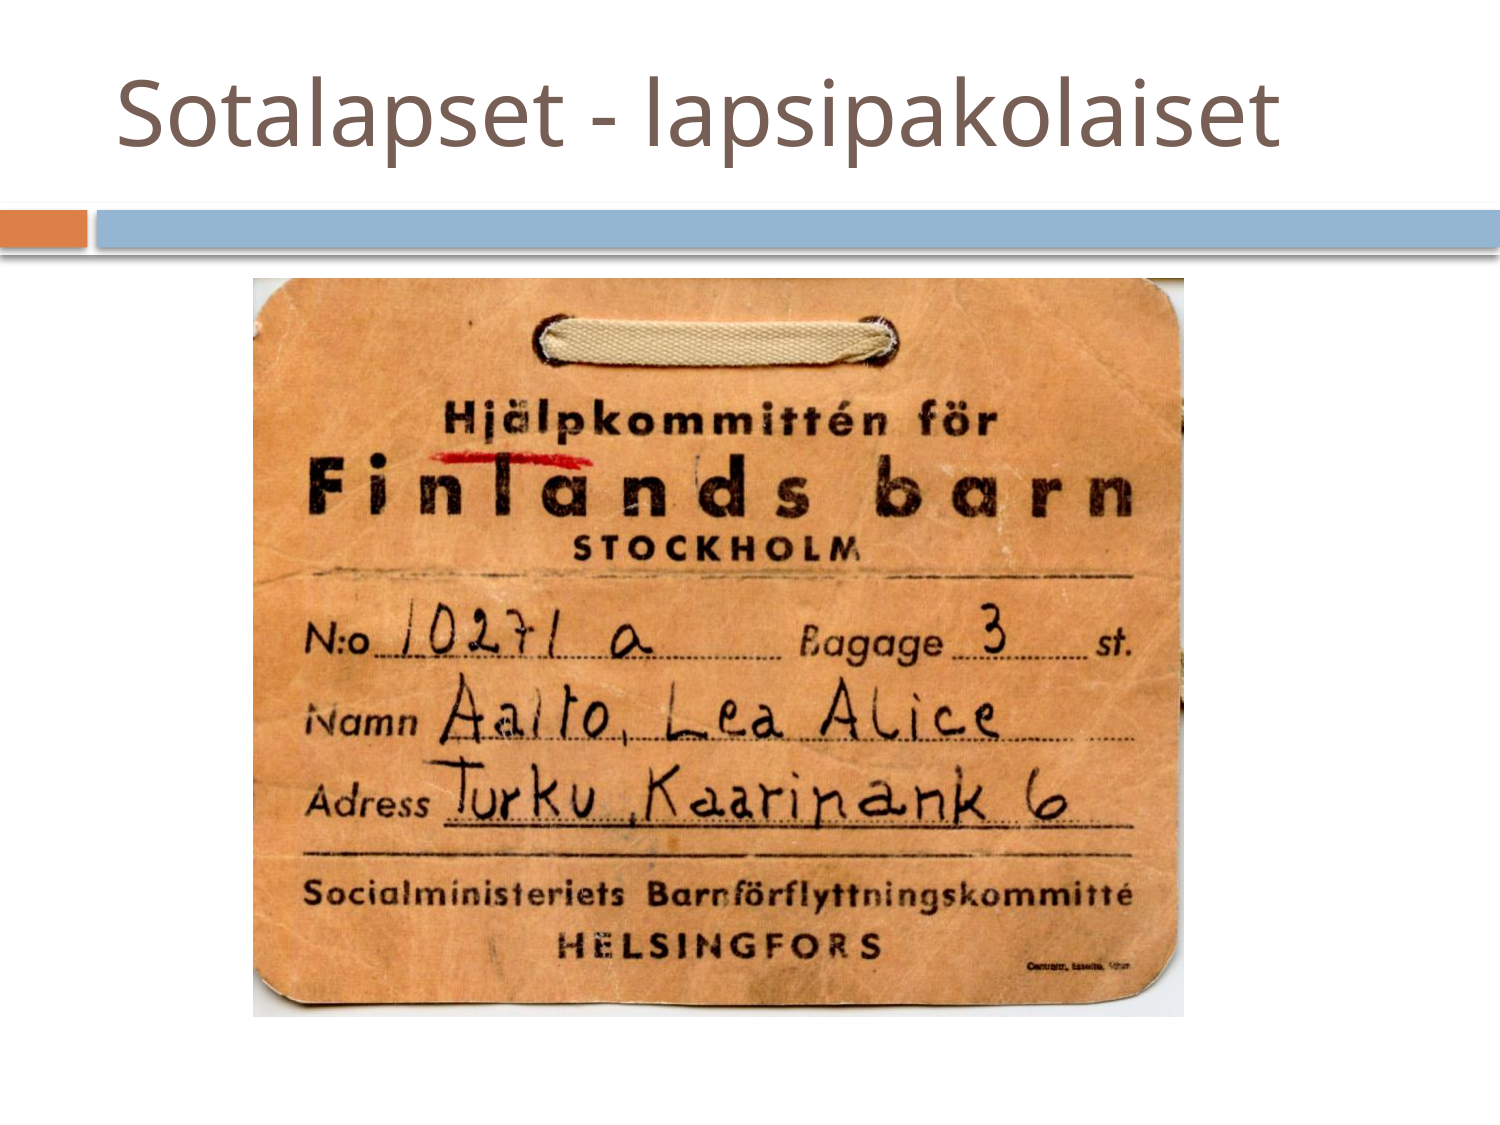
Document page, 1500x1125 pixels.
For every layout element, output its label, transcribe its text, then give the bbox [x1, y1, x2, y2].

title Sotalapset - lapsipakolaiset [100, 37, 1438, 200]
picture [252, 278, 1185, 1017]
